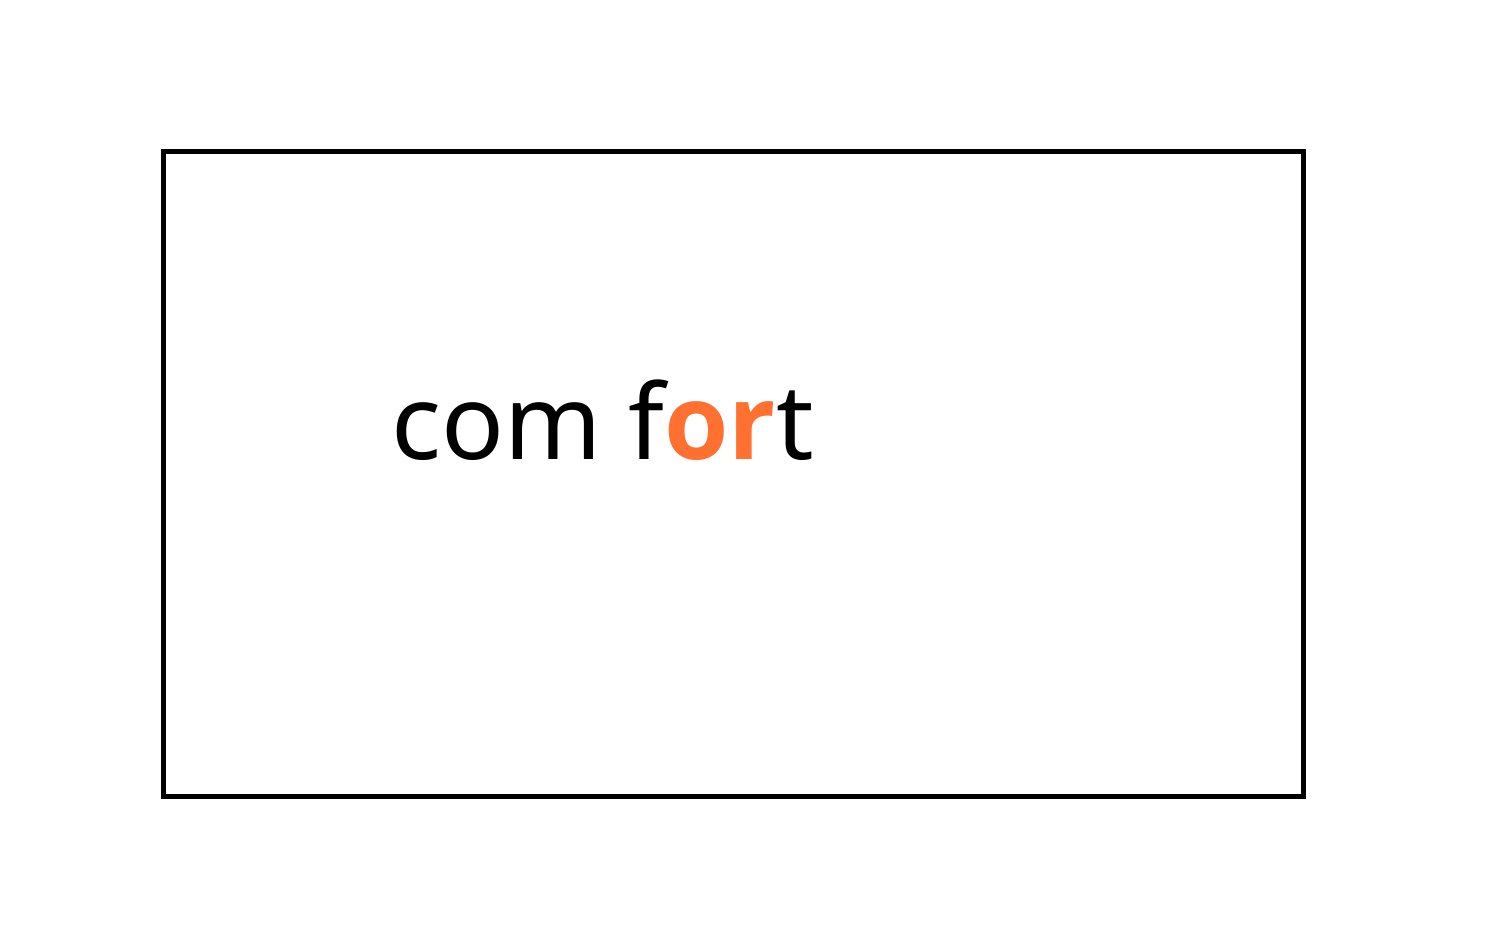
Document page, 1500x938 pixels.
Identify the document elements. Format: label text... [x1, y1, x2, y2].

text_box com fort [376, 348, 962, 488]
text_box [163, 150, 1304, 797]
